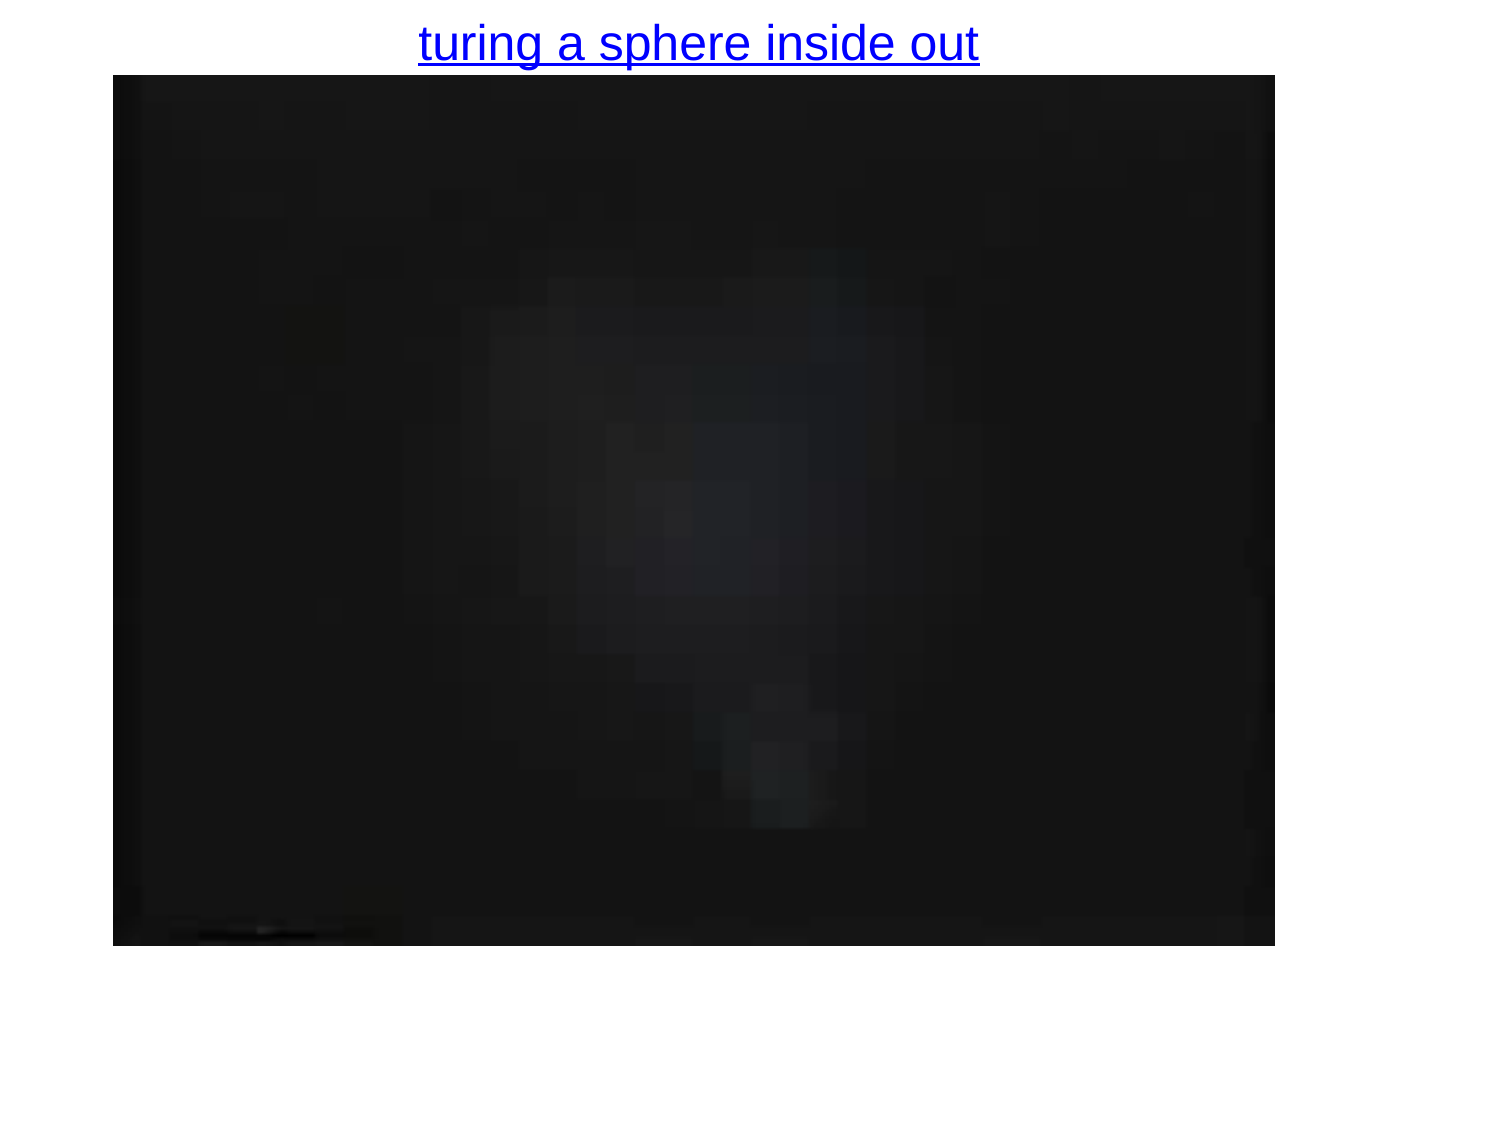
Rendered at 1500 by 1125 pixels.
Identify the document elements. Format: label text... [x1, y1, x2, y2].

text_box turing a sphere inside out [403, 2, 995, 73]
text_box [112, 74, 1276, 948]
